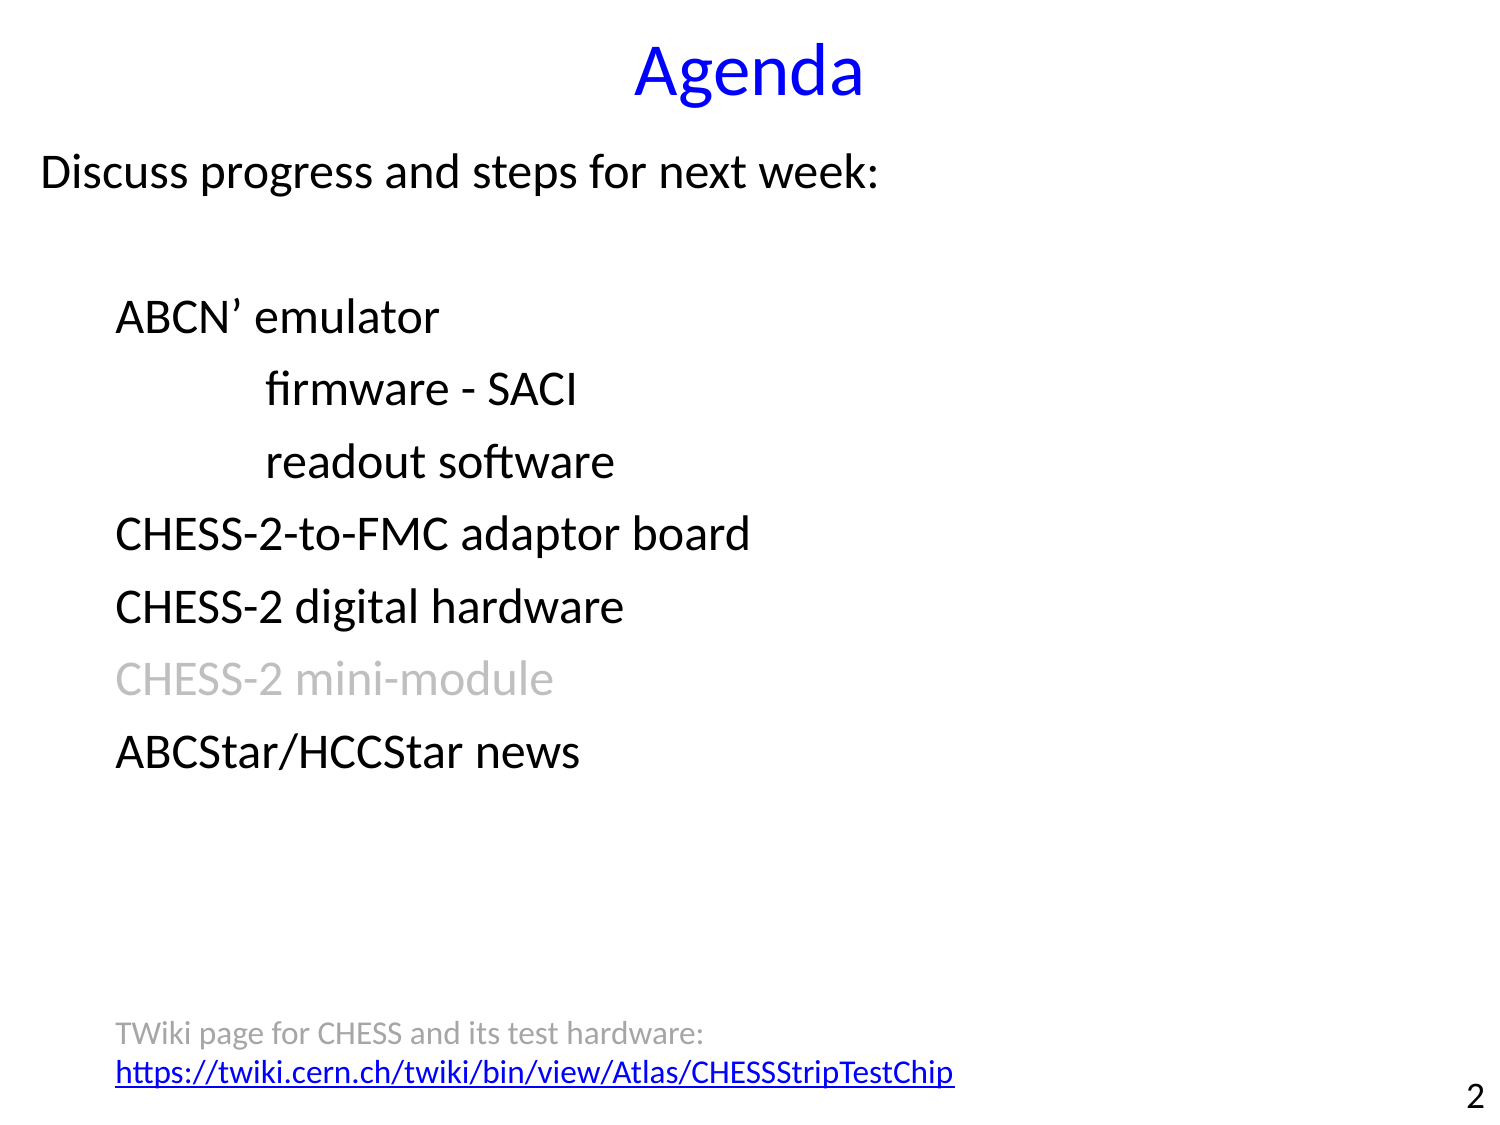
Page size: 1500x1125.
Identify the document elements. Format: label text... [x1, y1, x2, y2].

slide_number 2 [1387, 1063, 1500, 1124]
text_box Agenda [74, 19, 1425, 113]
text_box Discuss progress and steps for next week: ABCN’ emulator firmware - SACI readout software CHESS-2-to-FMC adaptor board CHESS-2 digital hardware CHESS-2 mini-module ABCStar/HCCStar news [25, 130, 1469, 859]
text_box TWiki page for CHESS and its test hardware: https://twiki.cern.ch/twiki/bin/view/Atlas/CHESSStripTestChip [25, 1003, 1356, 1098]
